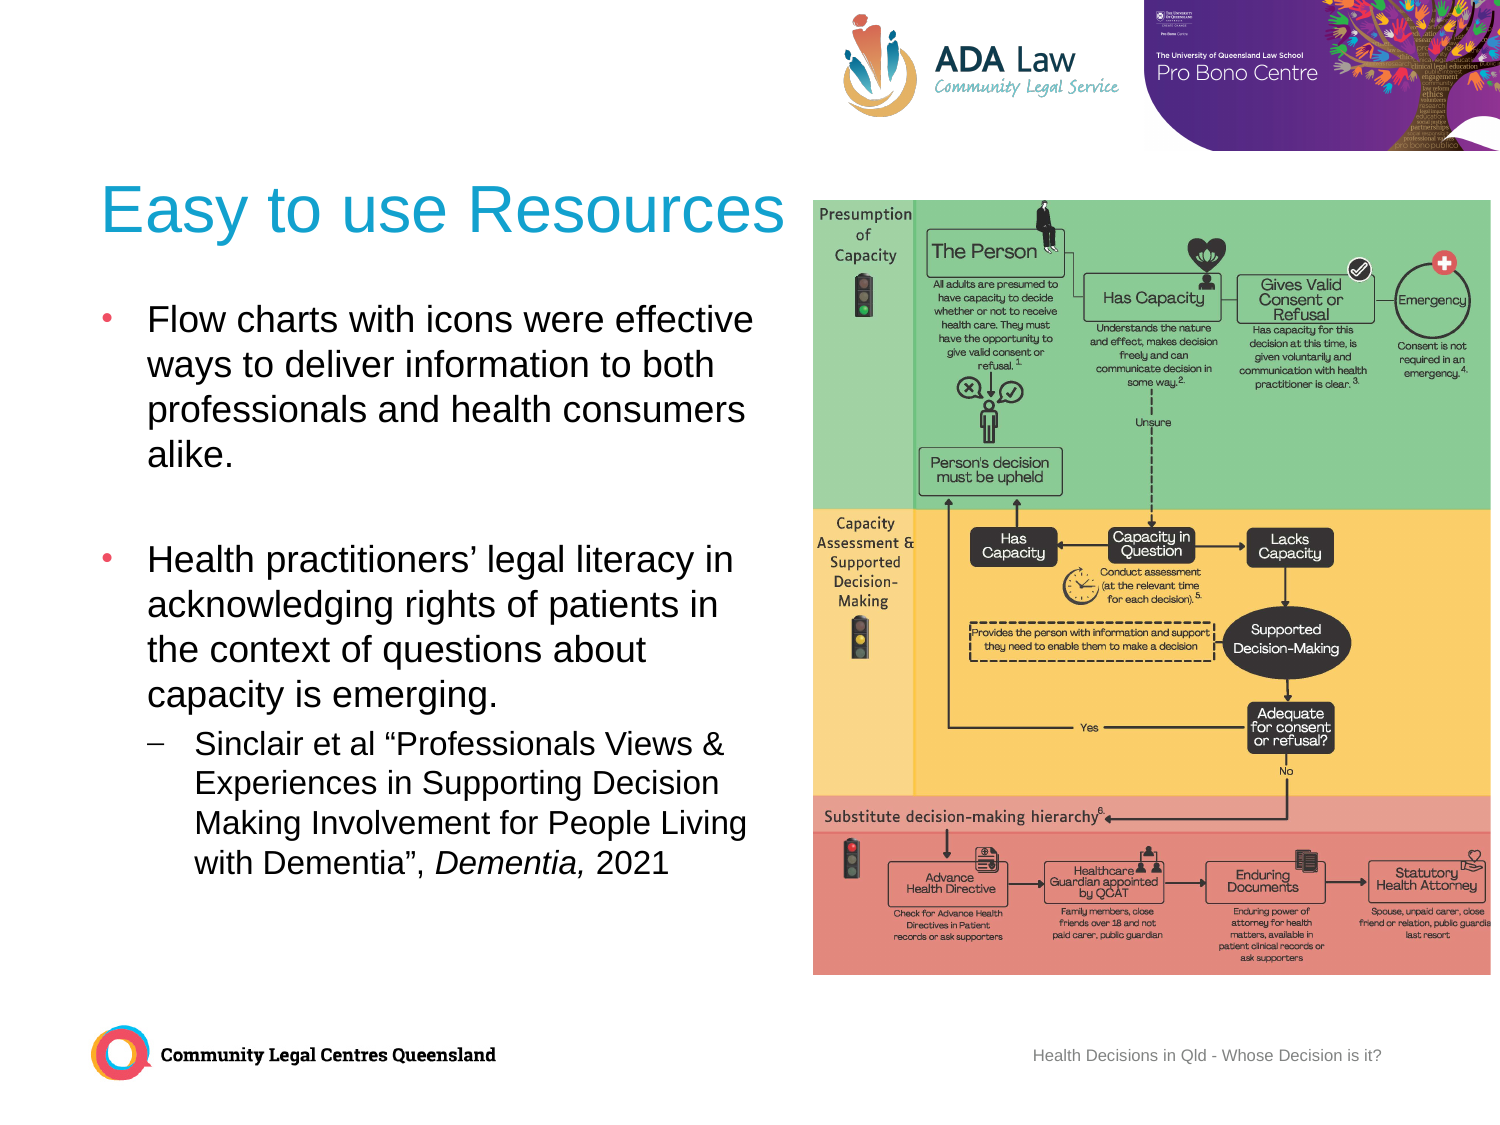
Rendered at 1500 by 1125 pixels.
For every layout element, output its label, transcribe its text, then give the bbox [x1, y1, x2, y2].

title Easy to use Resources [85, 112, 1361, 300]
list Flow charts with icons were effective ways to deliver information to both professionals and health consumers alike. Health practitioners’ legal literacy in acknowledging rights of patients in the context of questions about capacity is emerging. Sinclair et al “Professionals Views & Experiences in Supporting Decision Making Involvement for People Living with Dementia”, Dementia, 2021 [85, 287, 774, 1038]
picture [819, 0, 1139, 112]
picture [813, 199, 1491, 975]
footer Health Decisions in Qld - Whose Decision is it? [794, 1037, 1407, 1075]
picture [1144, 0, 1500, 151]
picture [16, 1021, 501, 1125]
